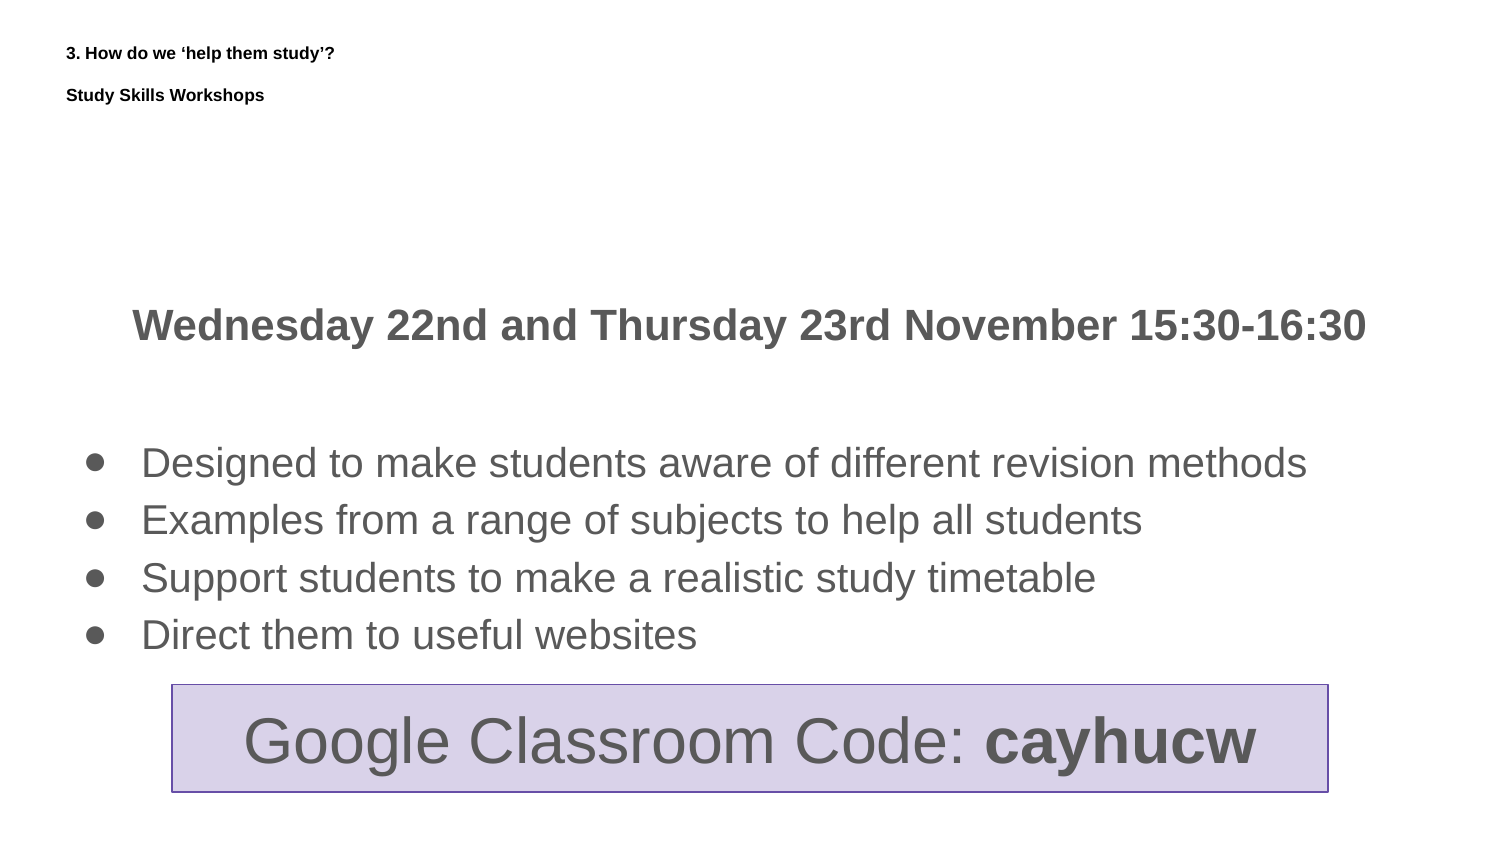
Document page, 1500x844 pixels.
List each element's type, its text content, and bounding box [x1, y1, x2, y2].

list Wednesday 22nd and Thursday 23rd November 15:30-16:30 Designed to make students aware of different revision methods Examples from a range of subjects to help all students Support students to make a realistic study timetable Direct them to useful websites [51, 273, 1449, 817]
title 3. How do we ‘help them study’? Study Skills Workshops [51, 27, 1449, 122]
text_box Google Classroom Code: cayhucw [171, 684, 1329, 792]
